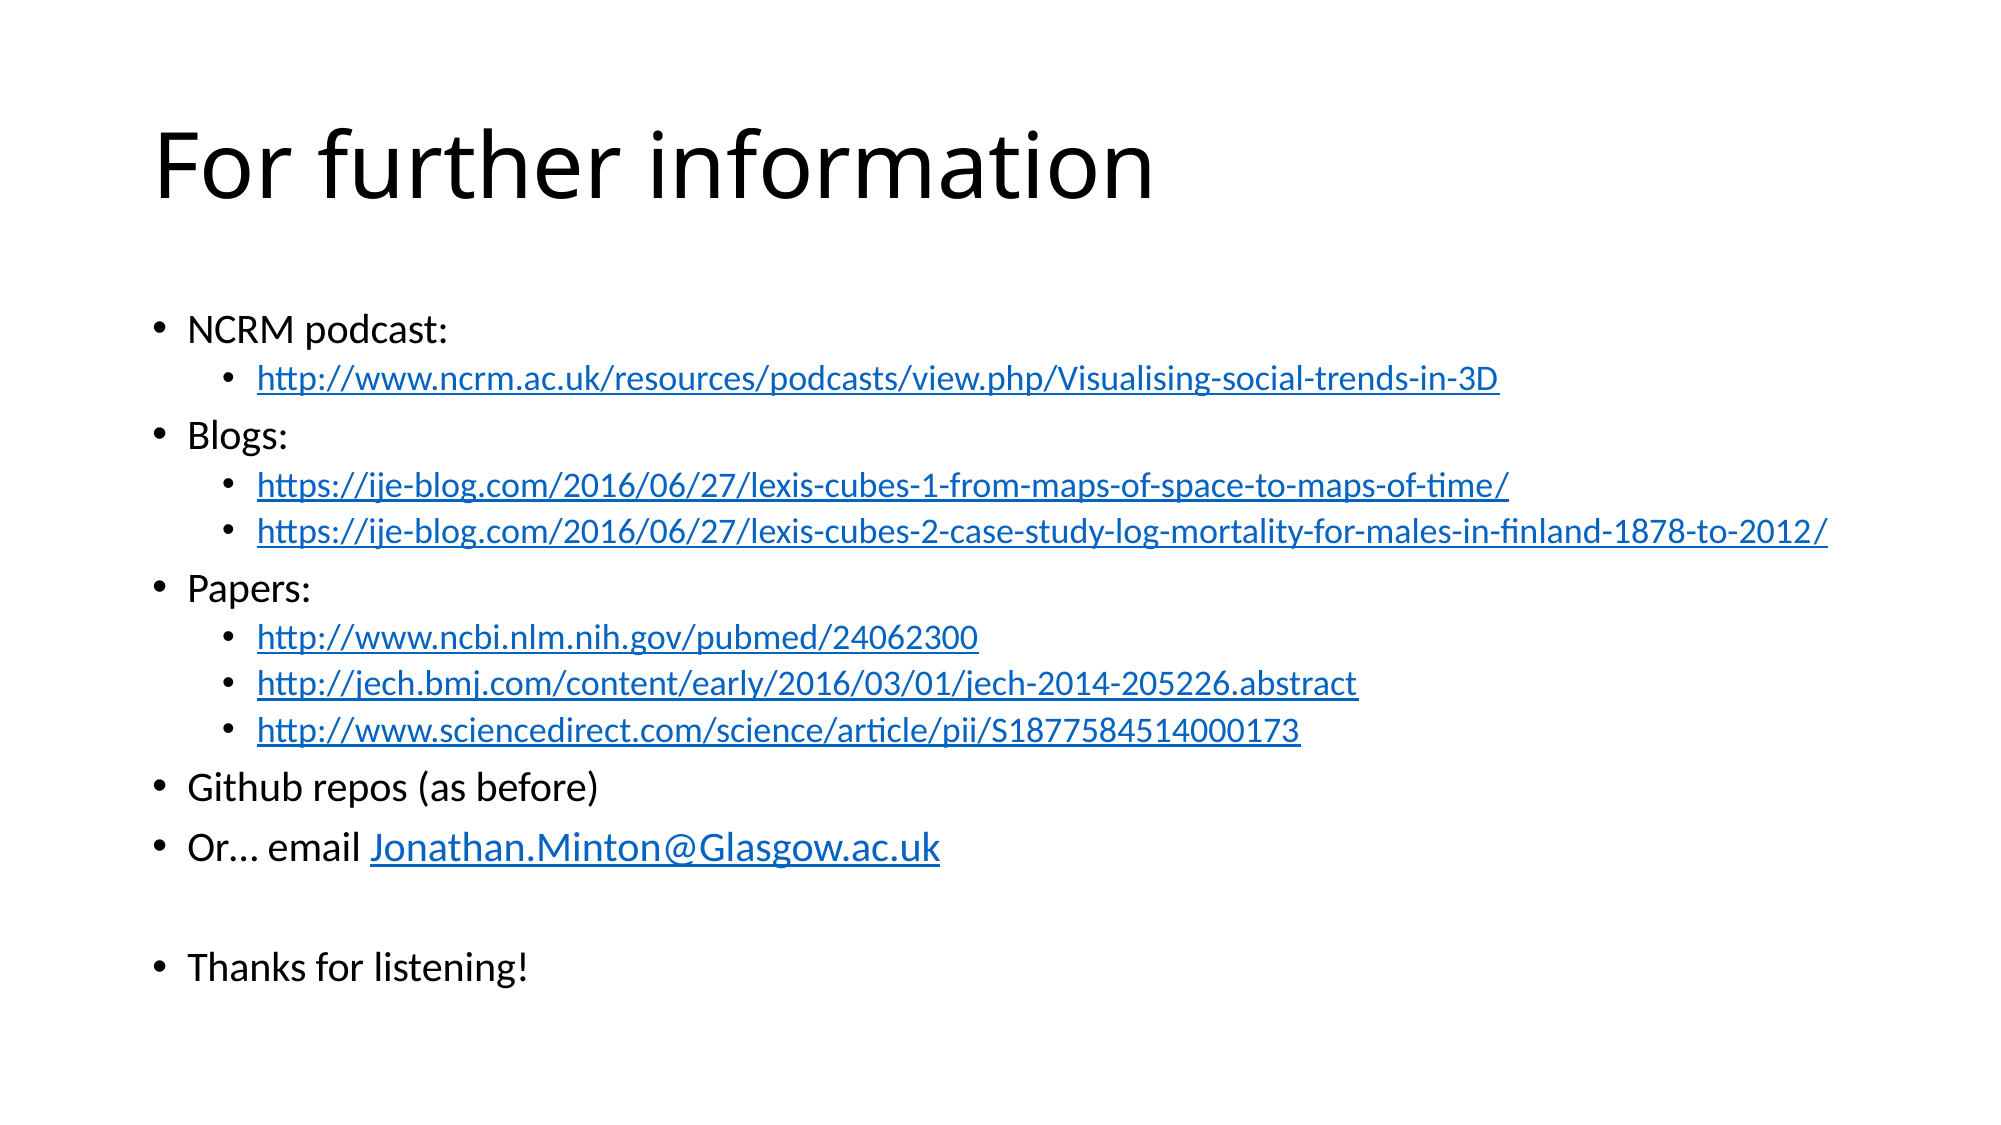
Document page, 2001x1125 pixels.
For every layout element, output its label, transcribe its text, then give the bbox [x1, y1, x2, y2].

title For further information [137, 59, 1863, 278]
list NCRM podcast: http://www.ncrm.ac.uk/resources/podcasts/view.php/Visualising-social-trends-in-3D Blogs: https://ije-blog.com/2016/06/27/lexis-cubes-1-from-maps-of-space-to-maps-of-time/ https://ije-blog.com/2016/06/27/lexis-cubes-2-case-study-log-mortality-for-males-in-finland-1878-to-2012/ Papers: http://www.ncbi.nlm.nih.gov/pubmed/24062300 http://jech.bmj.com/content/early/2016/03/01/jech-2014-205226.abstract http://www.sciencedirect.com/science/article/pii/S1877584514000173 Github repos (as before) Or… email Jonathan.Minton@Glasgow.ac.uk Thanks for listening! [137, 299, 1863, 1014]
